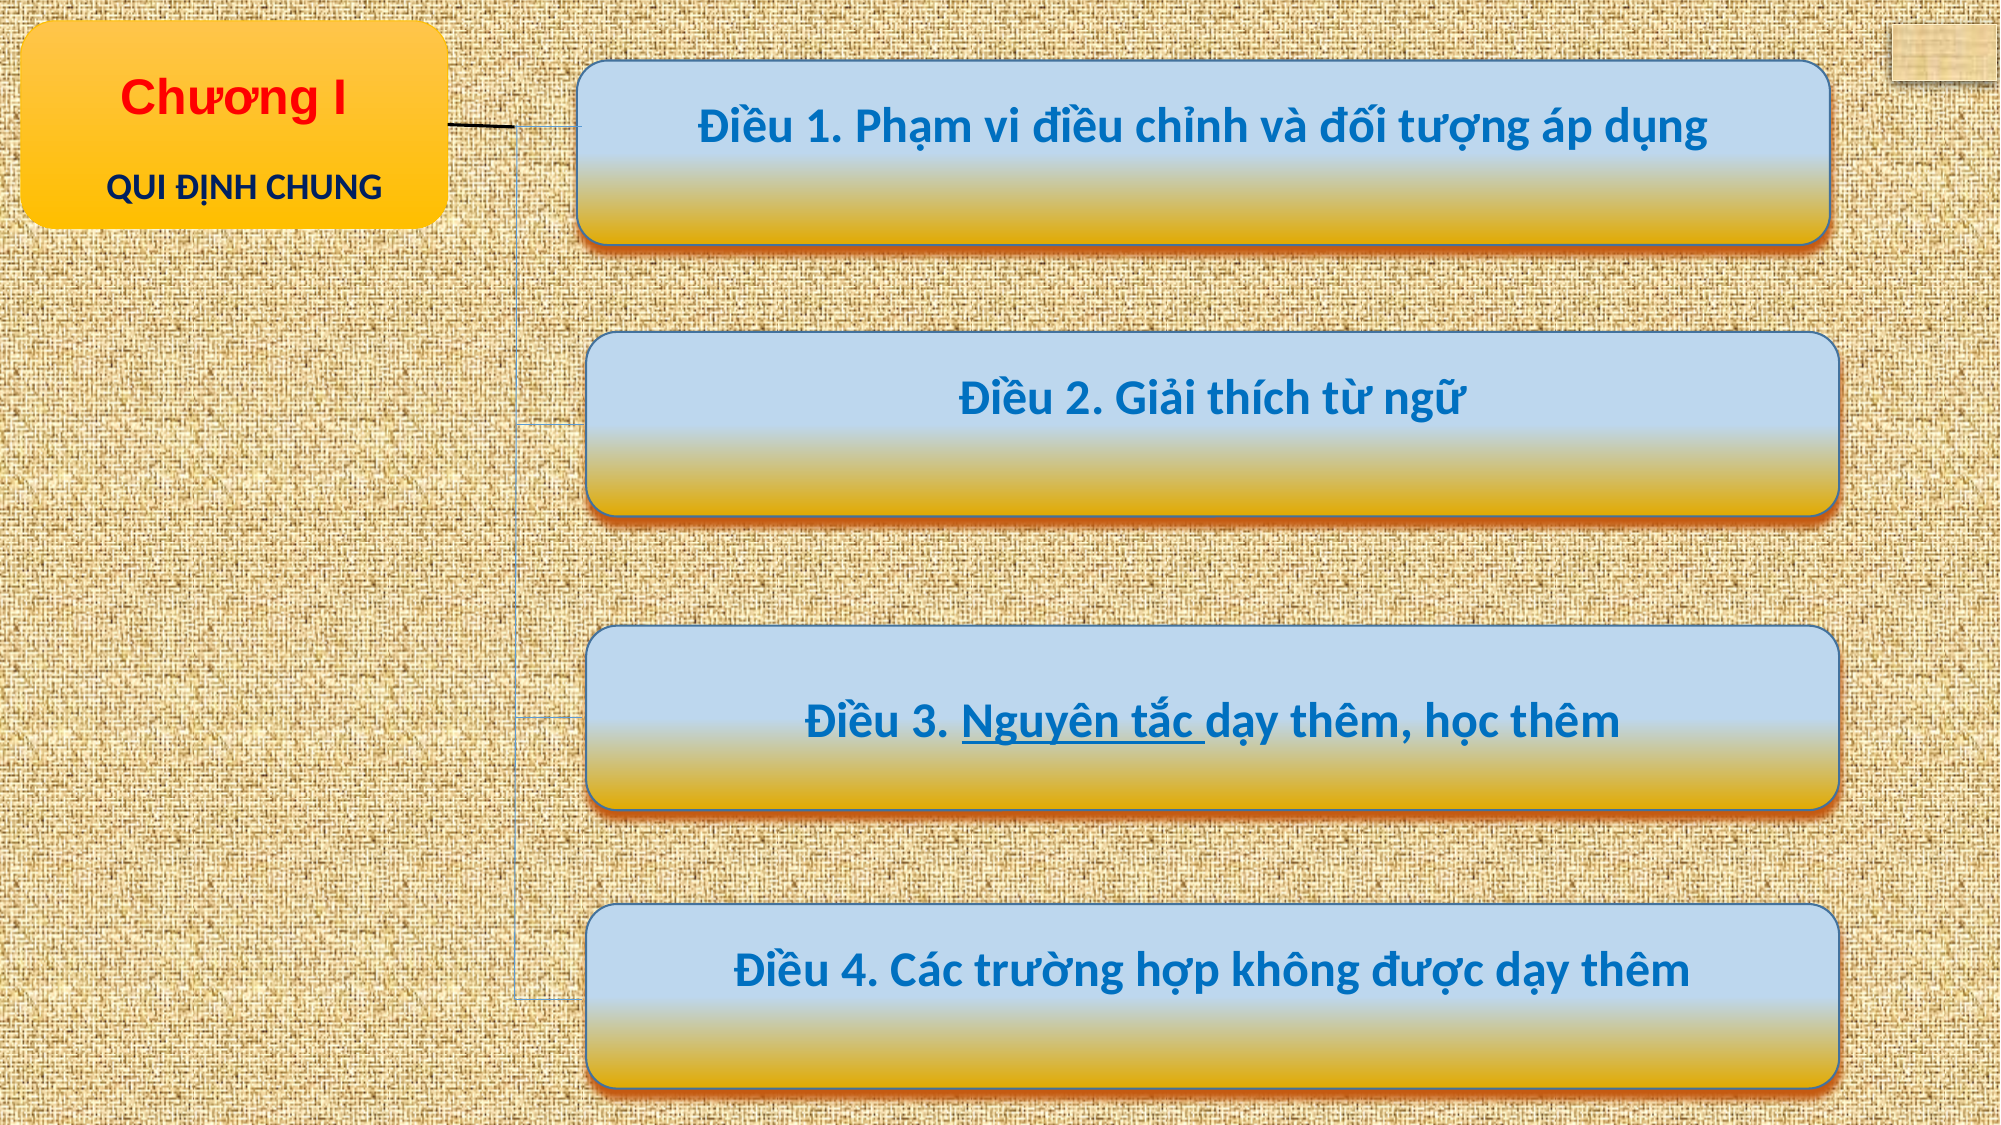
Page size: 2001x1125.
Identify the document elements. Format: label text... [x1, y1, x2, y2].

text_box Điều 2. Giải thích từ ngữ [585, 330, 1841, 518]
text_box Điều 3. Nguyên tắc dạy thêm, học thêm [585, 624, 1841, 812]
text_box Điều 1. Phạm vi điều chỉnh và đối tượng áp dụng [575, 59, 1832, 247]
text_box Điều 4. Các trường hợp không được dạy thêm [585, 902, 1841, 1090]
text_box Chương I QUI ĐỊNH CHUNG [20, 20, 449, 230]
text_box [1892, 24, 1997, 81]
